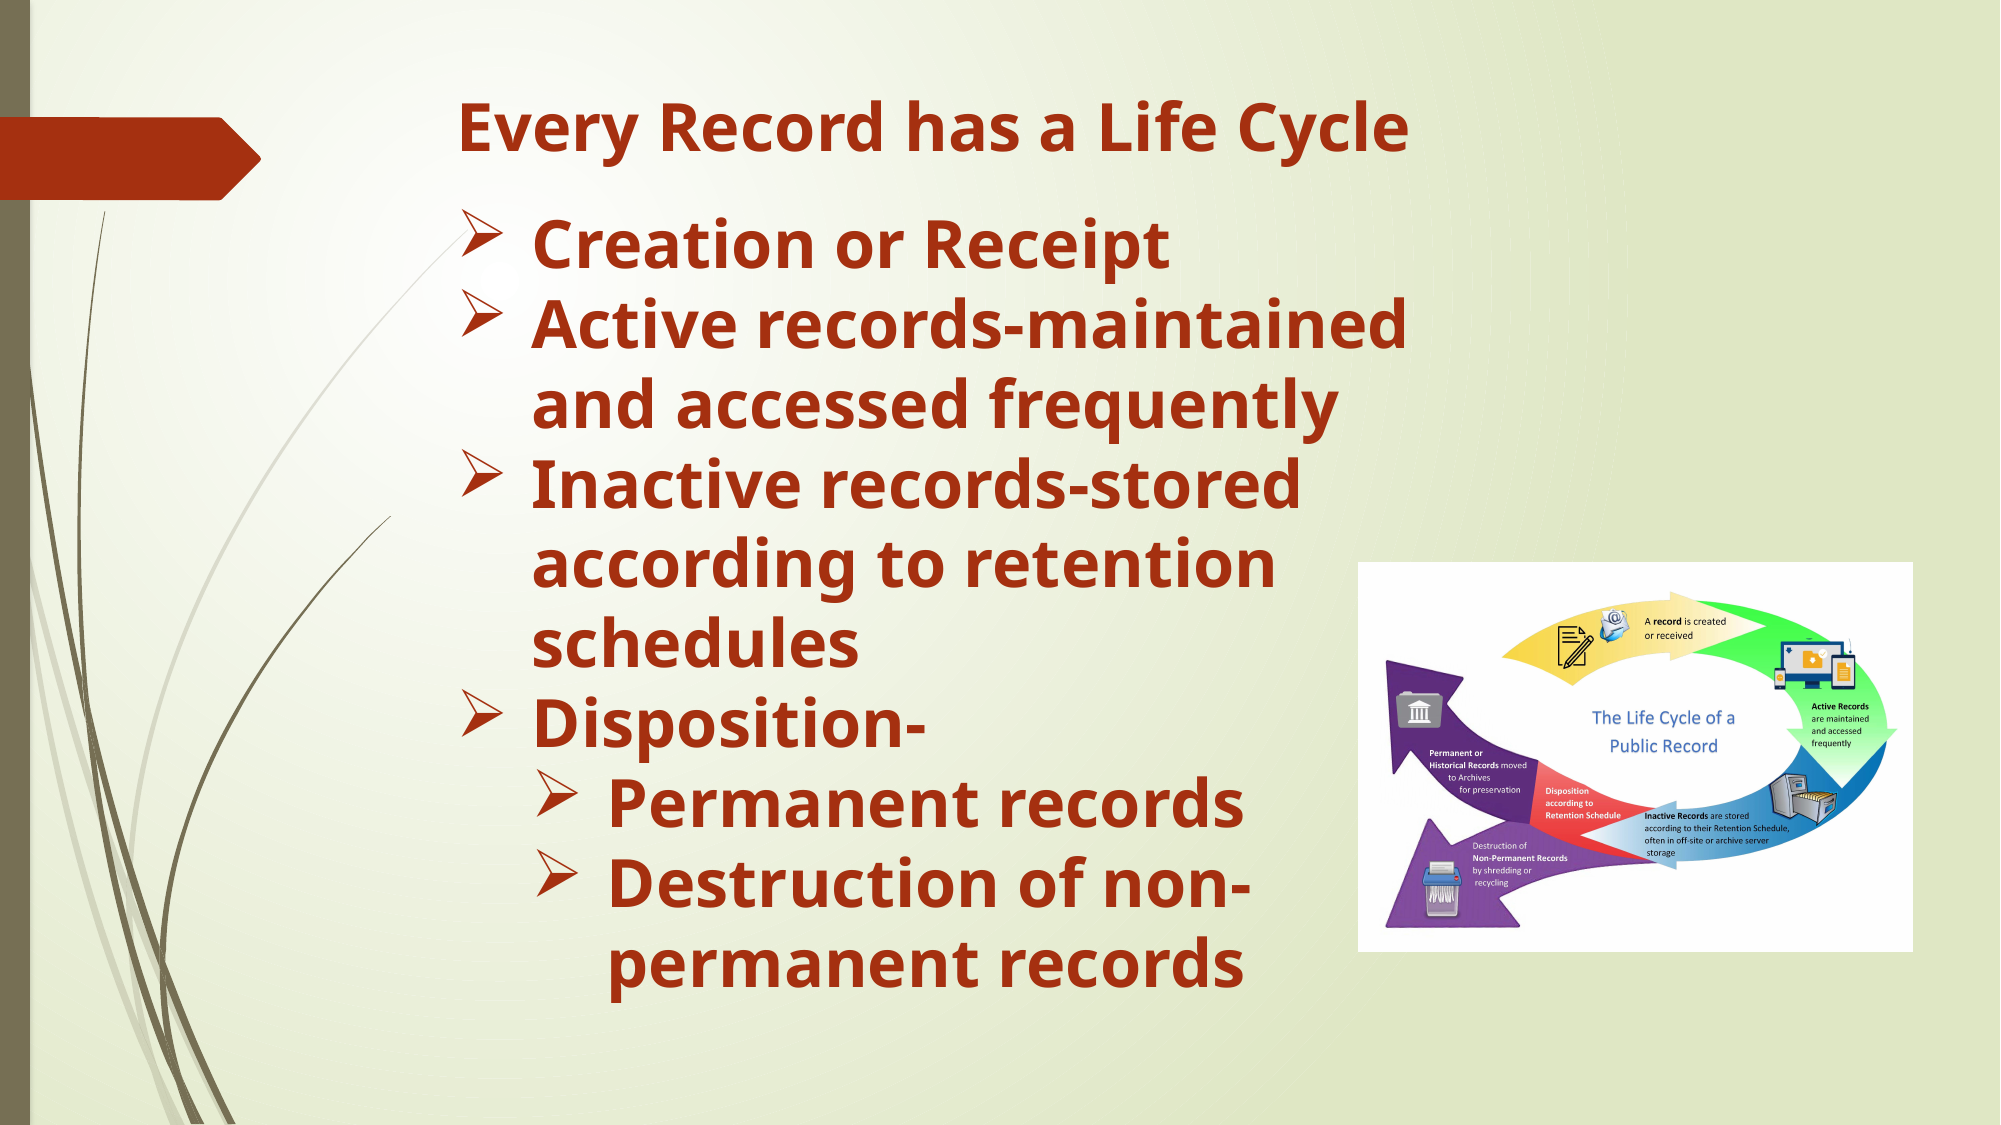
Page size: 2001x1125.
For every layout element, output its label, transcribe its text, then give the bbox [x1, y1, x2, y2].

text_box Every Record has a Life Cycle [441, 77, 1452, 173]
picture [1357, 562, 1914, 953]
text_box Creation or Receipt Active records-maintained and accessed frequently Inactive records-stored according to retention schedules Disposition- Permanent records Destruction of non-permanent records [441, 194, 1521, 1009]
